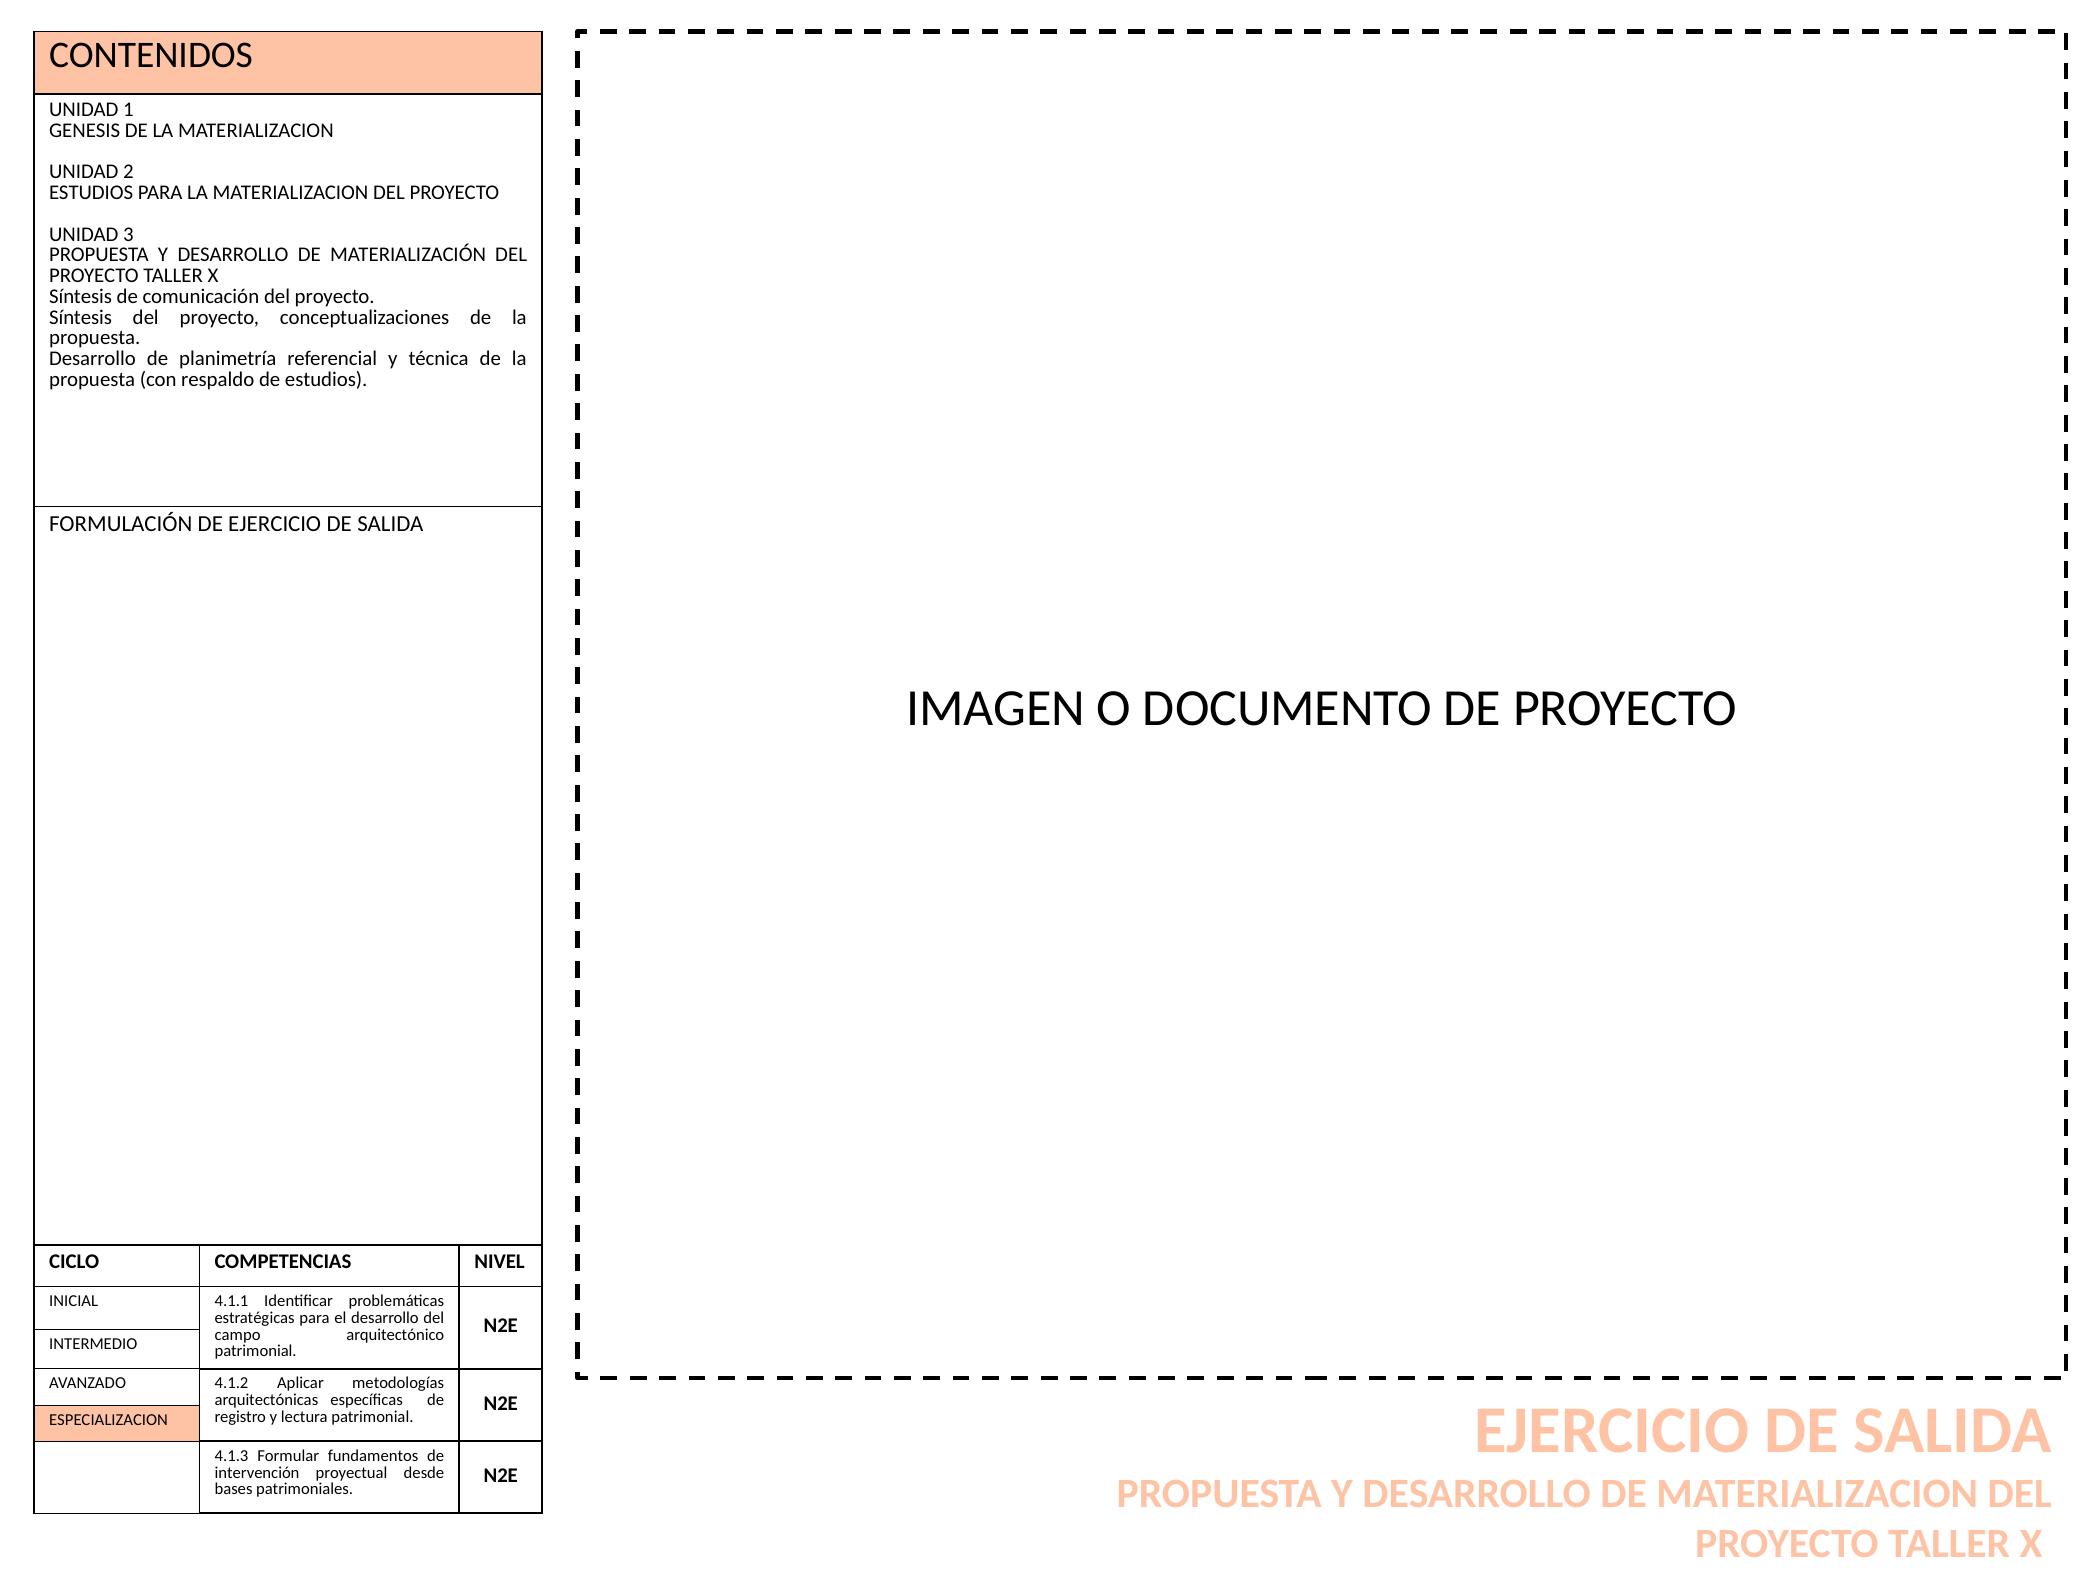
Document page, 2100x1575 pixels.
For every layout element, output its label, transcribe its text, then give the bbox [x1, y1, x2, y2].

table_cell CICLO [35, 1246, 199, 1286]
table_cell INICIAL [35, 1287, 199, 1329]
table_cell NIVEL [460, 1246, 541, 1286]
table_cell 4.1.1 Identificar problemáticas estratégicas para el desarrollo del campo arquitectónico patrimonial. [200, 1287, 458, 1368]
table_cell UNIDAD 1 GENESIS DE LA MATERIALIZACION UNIDAD 2 ESTUDIOS PARA LA MATERIALIZACION DEL PROYECTO UNIDAD 3 PROPUESTA Y DESARROLLO DE MATERIALIZACIÓN DEL PROYECTO TALLER X Síntesis de comunicación del proyecto. Síntesis del proyecto, conceptualizaciones de la propuesta. Desarrollo de planimetría referencial y técnica de la propuesta (con respaldo de estudios). [35, 95, 541, 506]
table_cell [35, 1442, 199, 1513]
table_cell COMPETENCIAS [200, 1246, 458, 1286]
text_box EJERCICIO DE SALIDA PROPUESTA Y DESARROLLO DE MATERIALIZACION DEL PROYECTO TALLER X [1050, 1378, 2067, 1573]
table_cell 4.1.3 Formular fundamentos de intervención proyectual desde bases patrimoniales. [200, 1442, 458, 1512]
table_cell INTERMEDIO [35, 1330, 199, 1368]
table_cell N2E [460, 1442, 541, 1512]
table_cell N2E [460, 1287, 541, 1368]
text_box IMAGEN O DOCUMENTO DE PROYECTO [575, 29, 2068, 1380]
table_cell AVANZADO [35, 1369, 199, 1405]
table_cell ESPECIALIZACION [35, 1406, 199, 1441]
table_cell N2E [460, 1370, 541, 1440]
table_header CONTENIDOS [35, 32, 541, 93]
table_cell 4.1.2 Aplicar metodologías arquitectónicas específicas de registro y lectura patrimonial. [200, 1370, 458, 1440]
table_cell FORMULACIÓN DE EJERCICIO DE SALIDA [35, 507, 541, 1244]
